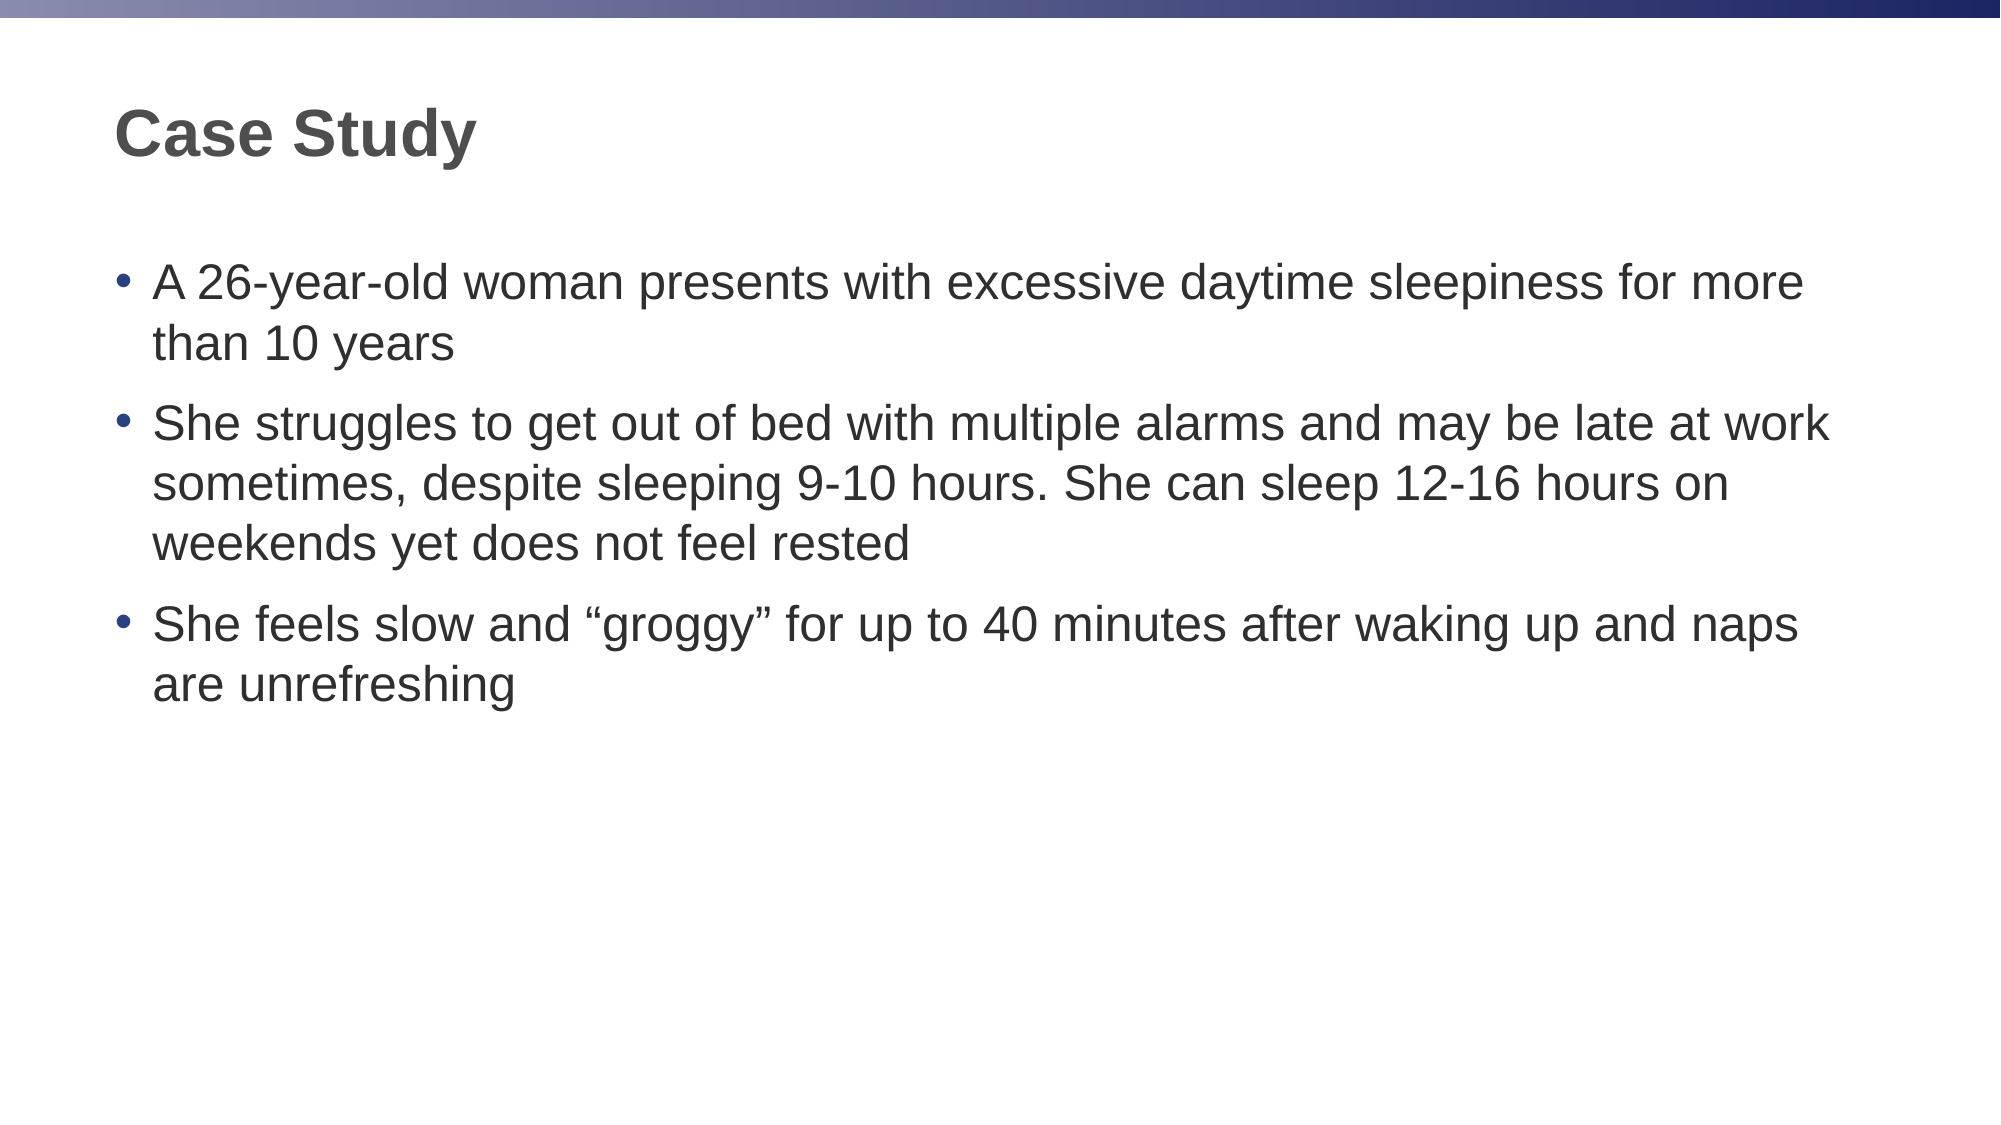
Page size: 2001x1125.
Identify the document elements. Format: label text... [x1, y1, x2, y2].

list A 26-year-old woman presents with excessive daytime sleepiness for more than 10 years She struggles to get out of bed with multiple alarms and may be late at work sometimes, despite sleeping 9-10 hours. She can sleep 12-16 hours on weekends yet does not feel rested She feels slow and “groggy” for up to 40 minutes after waking up and naps are unrefreshing [99, 242, 1863, 1018]
title Case Study [99, 32, 1863, 228]
